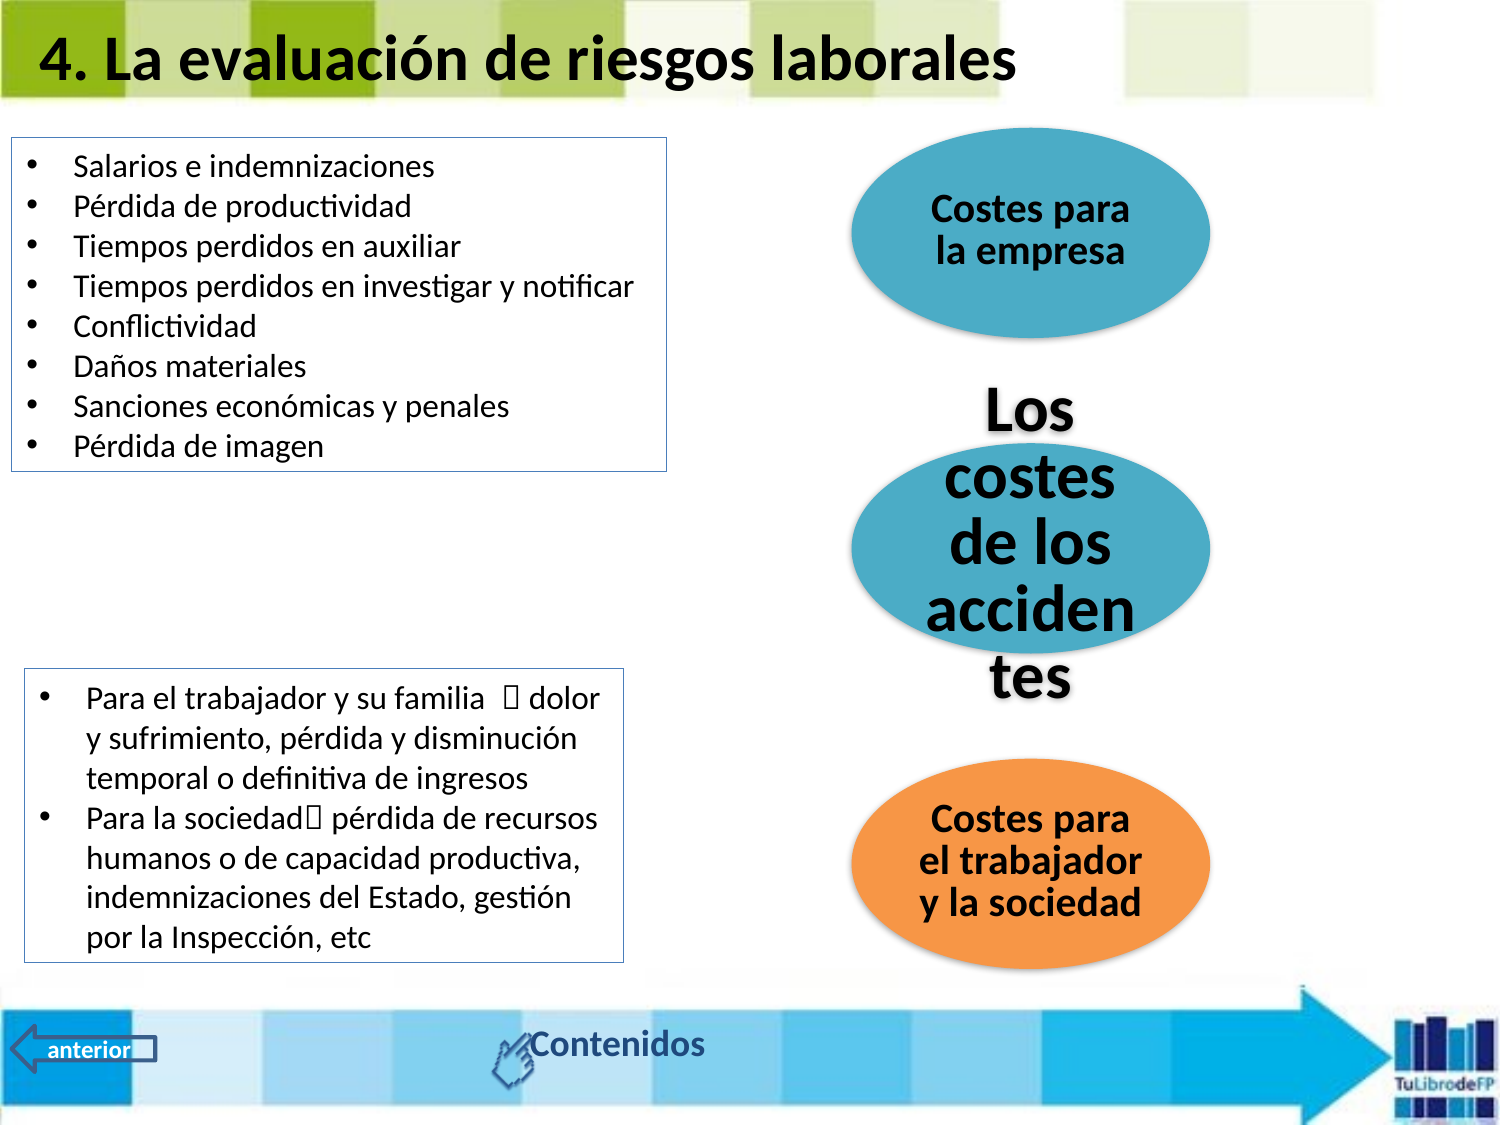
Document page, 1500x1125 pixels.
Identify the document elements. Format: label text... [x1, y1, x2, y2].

text_box Para el trabajador y su familia  dolor y sufrimiento, pérdida y disminución temporal o definitiva de ingresos Para la sociedad pérdida de recursos humanos o de capacidad productiva, indemnizaciones del Estado, gestión por la Inspección, etc [24, 668, 308, 963]
picture [0, 0, 1500, 1125]
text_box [313, 127, 1500, 970]
text_box anterior [9, 1023, 158, 1074]
text_box Contenidos [514, 1011, 732, 1072]
text_box 4. La evaluación de riesgos laborales [24, 6, 1375, 102]
text_box Salarios e indemnizaciones Pérdida de productividad Tiempos perdidos en auxiliar Tiempos perdidos en investigar y notificar Conflictividad Daños materiales Sanciones económicas y penales Pérdida de imagen [11, 137, 308, 472]
